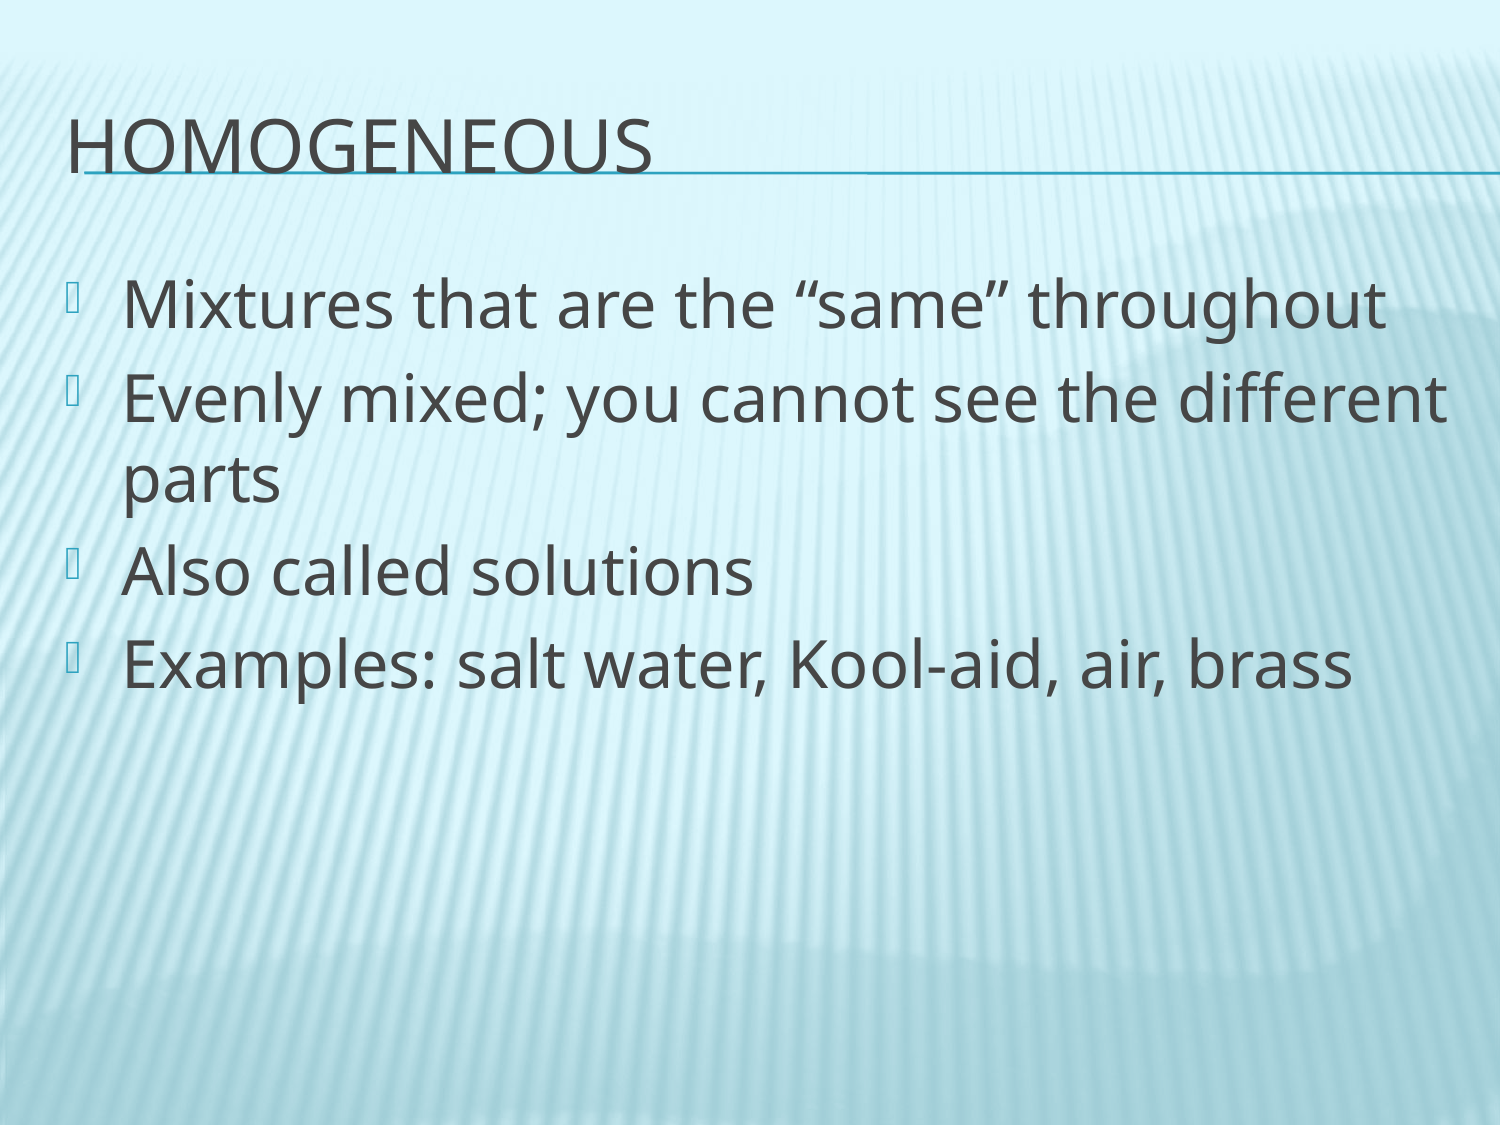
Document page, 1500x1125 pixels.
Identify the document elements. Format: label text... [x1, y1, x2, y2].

list Mixtures that are the “same” throughout Evenly mixed; you cannot see the different parts Also called solutions Examples: salt water, Kool-aid, air, brass [50, 254, 1475, 998]
title Homogeneous [50, 75, 1475, 213]
